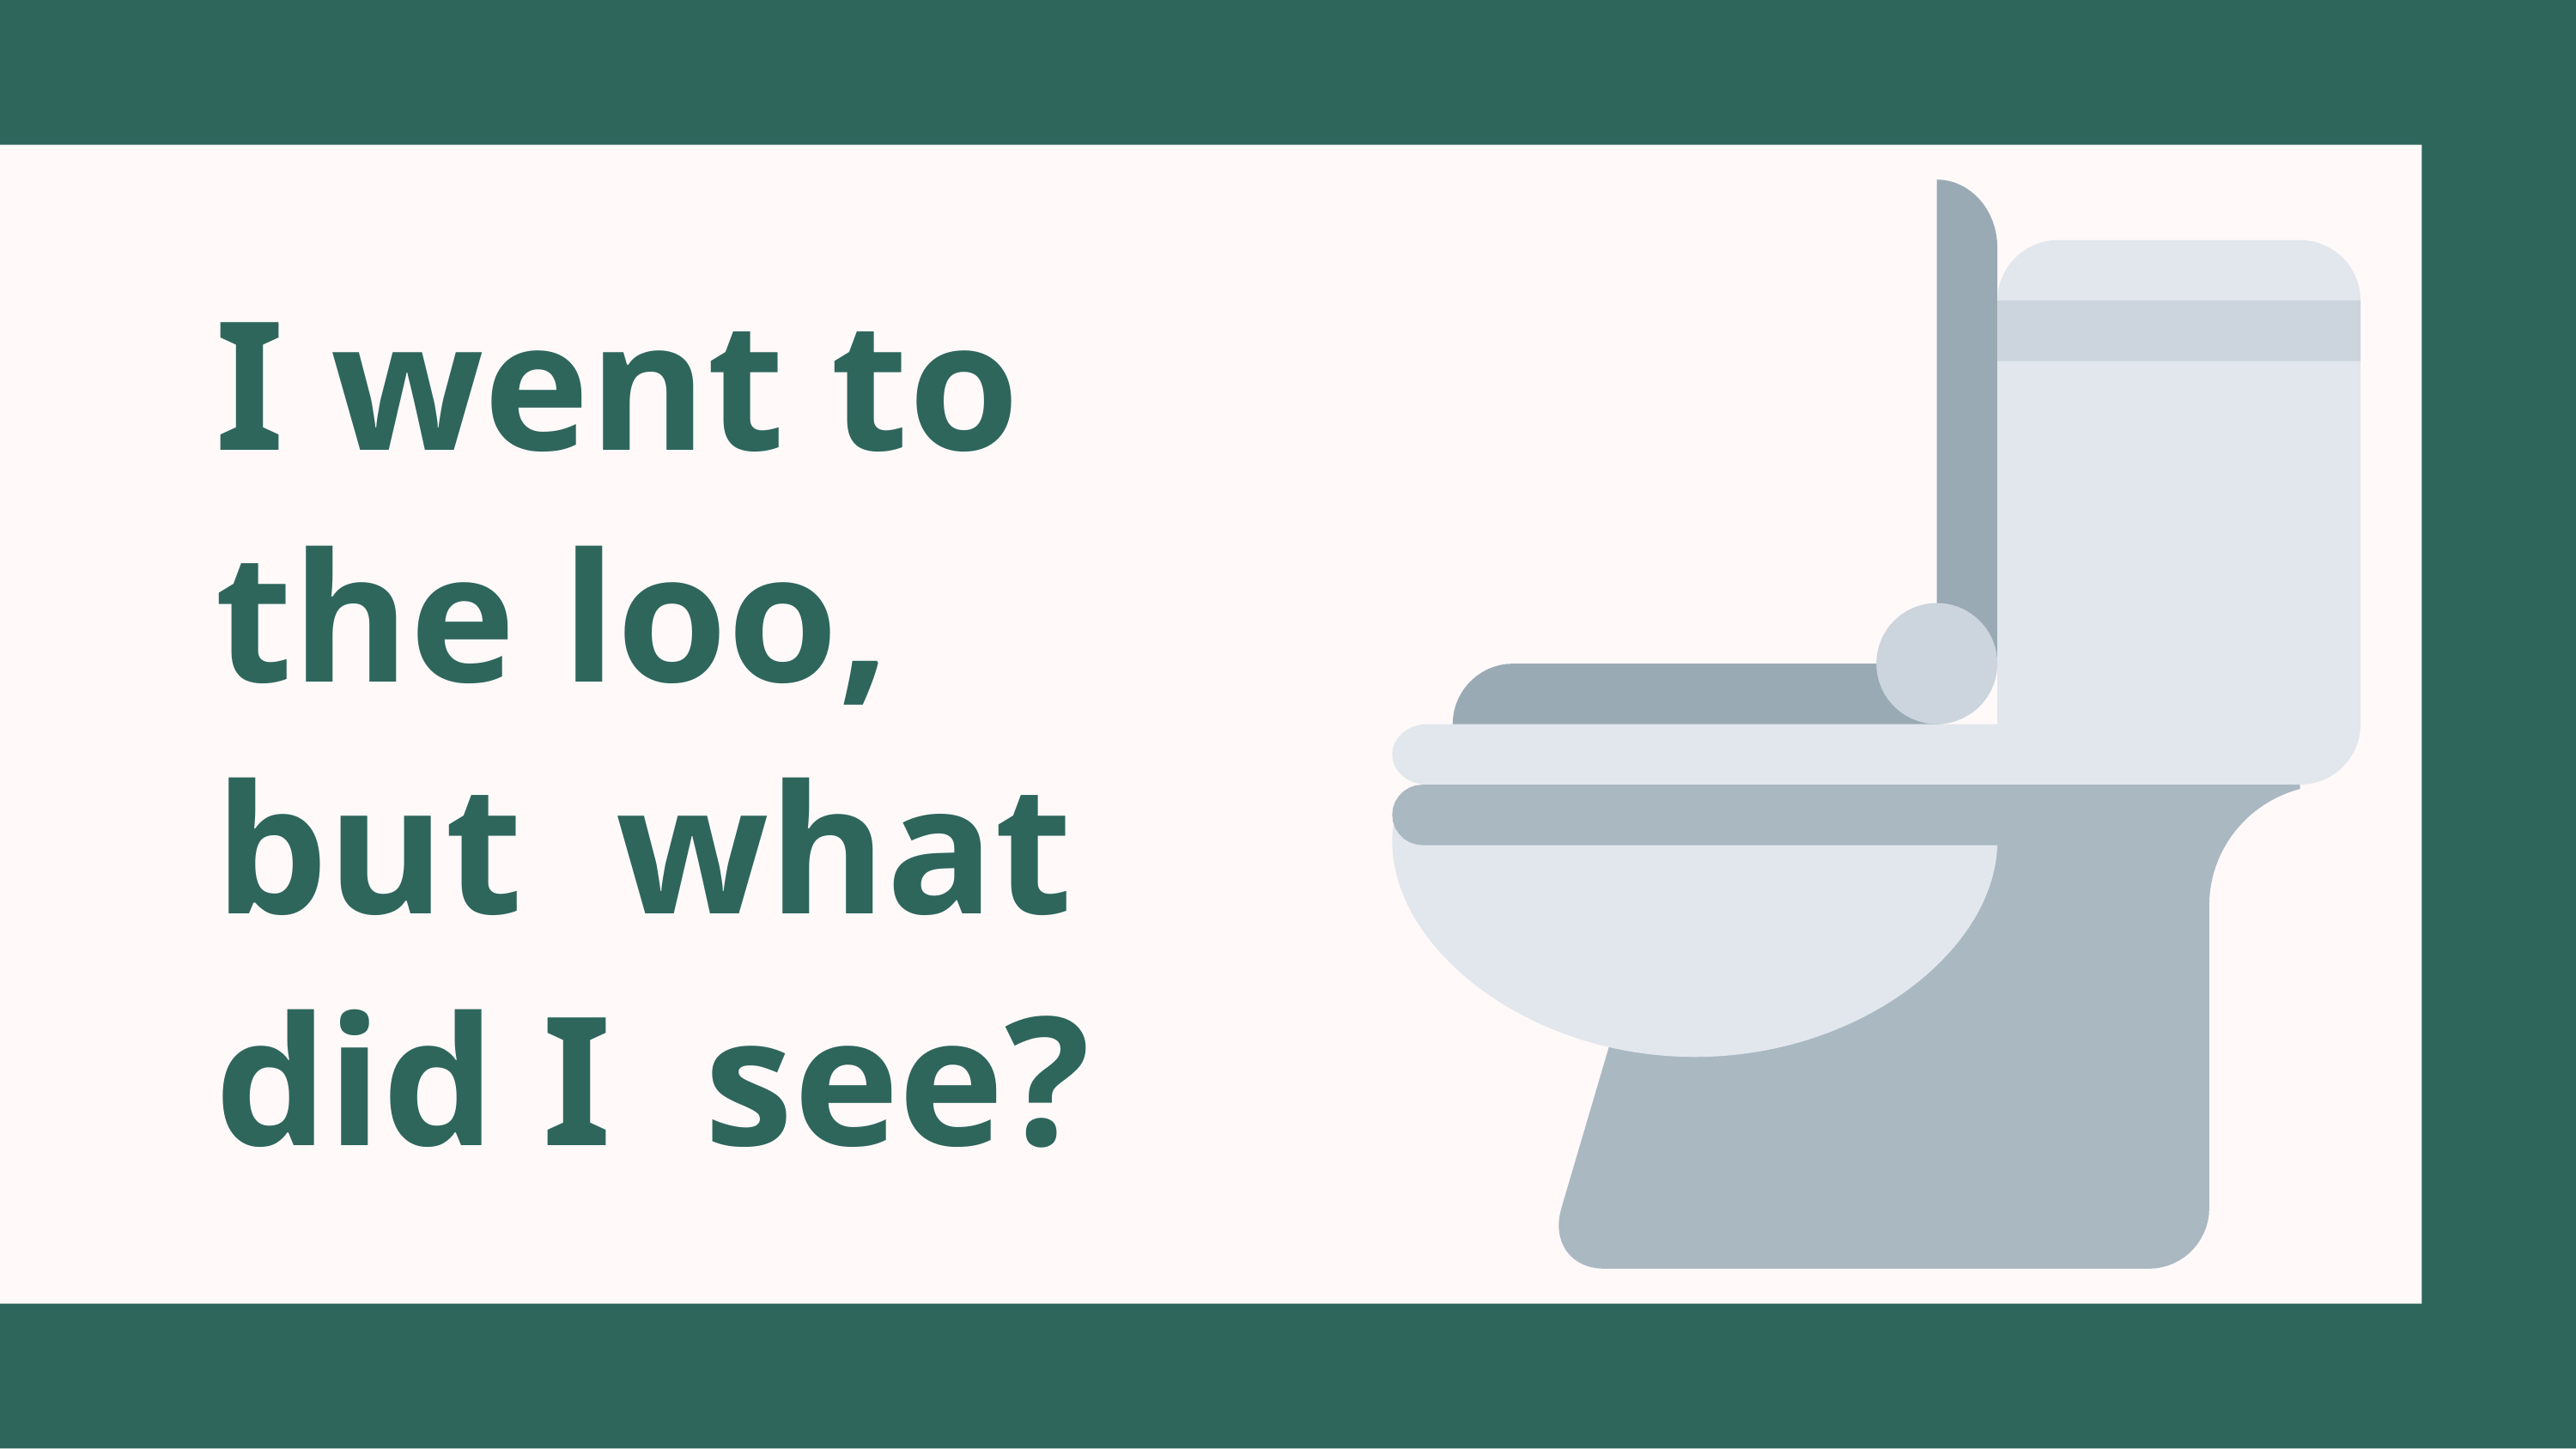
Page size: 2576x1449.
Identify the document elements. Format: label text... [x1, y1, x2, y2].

text_box I went to the loo, but what did I see? [213, 252, 1219, 1182]
